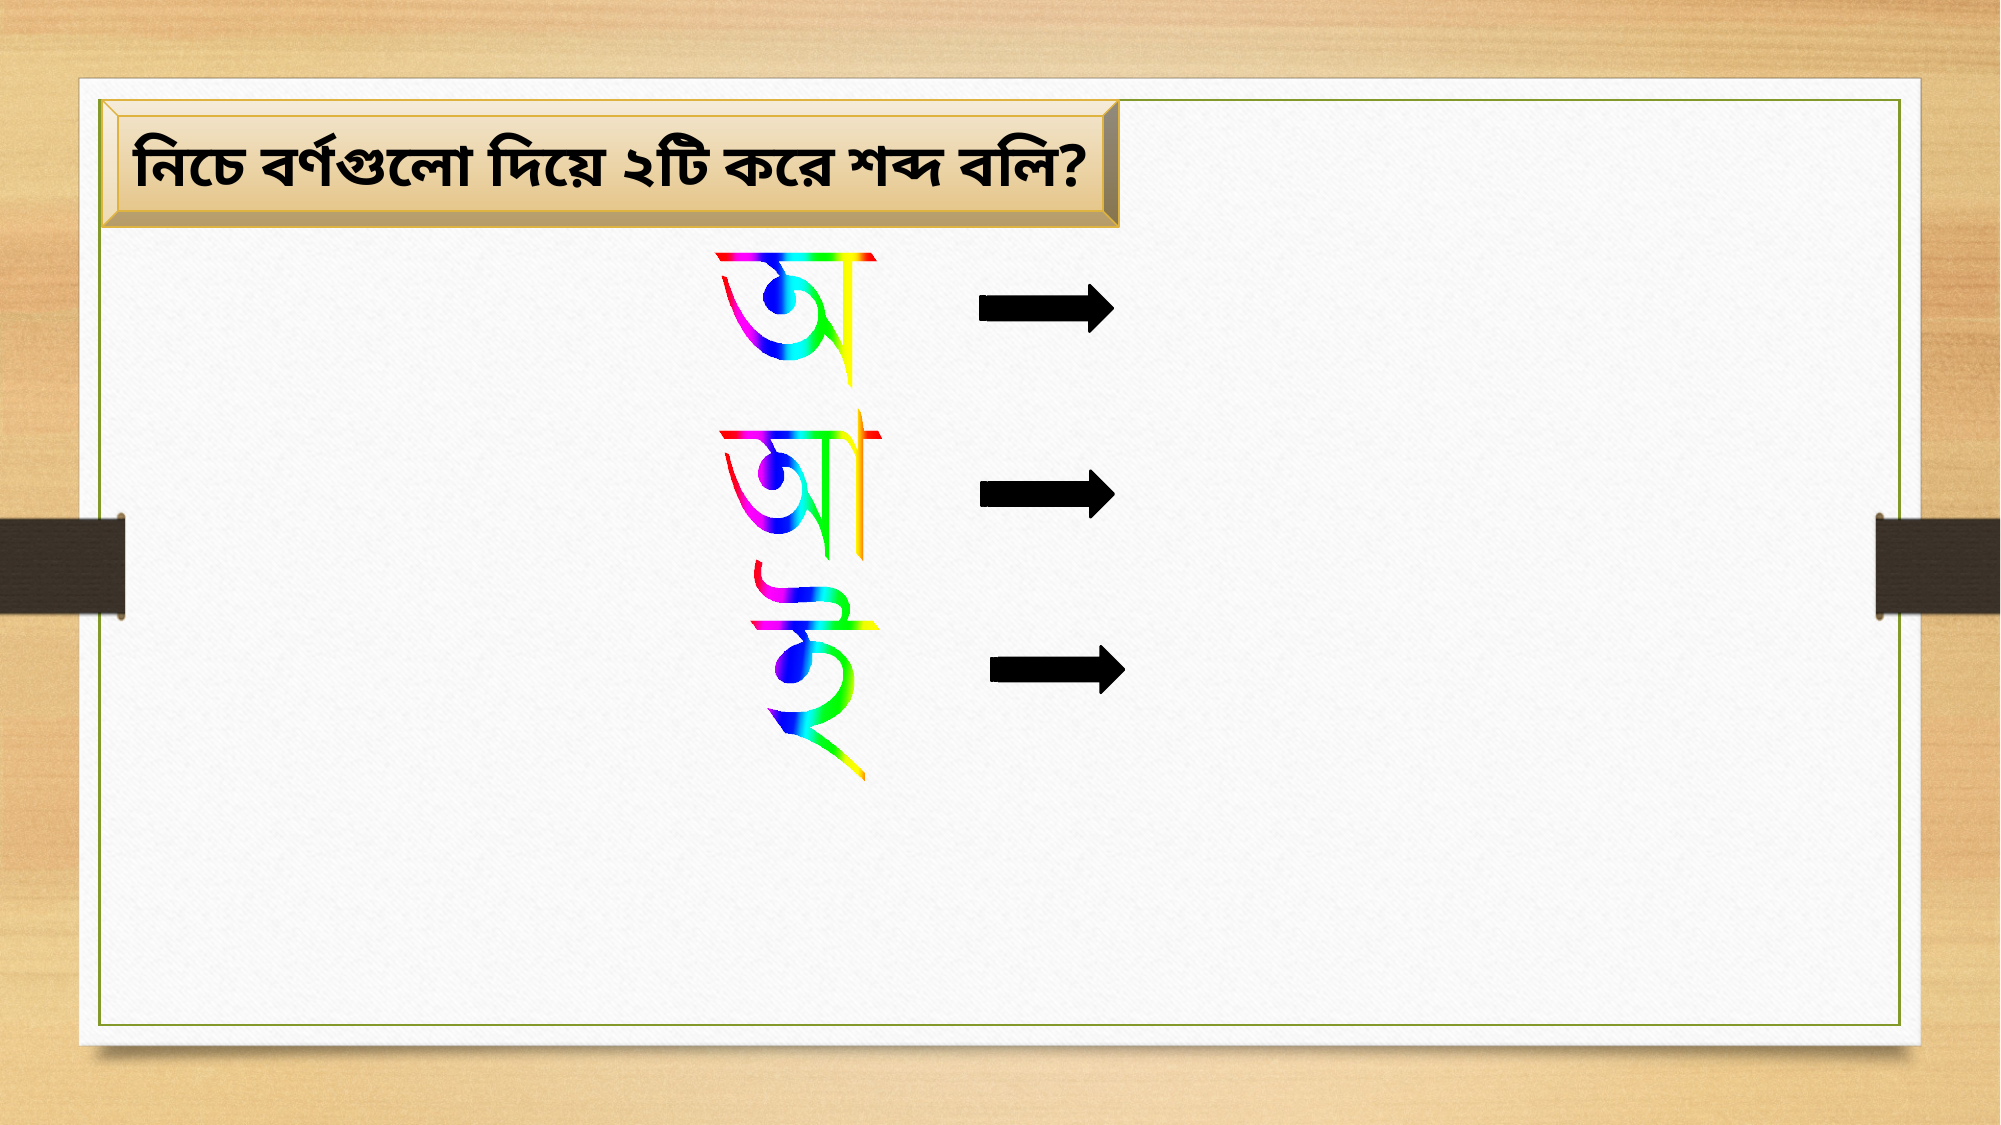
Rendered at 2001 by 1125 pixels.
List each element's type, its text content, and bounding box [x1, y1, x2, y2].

picture [0, 0, 2001, 1125]
text_box [990, 645, 1125, 695]
text_box [980, 469, 1115, 519]
text_box নিচে বর্ণগুলো দিয়ে ২টি করে শব্দ বলি? [101, 99, 1120, 228]
text_box [979, 283, 1114, 333]
